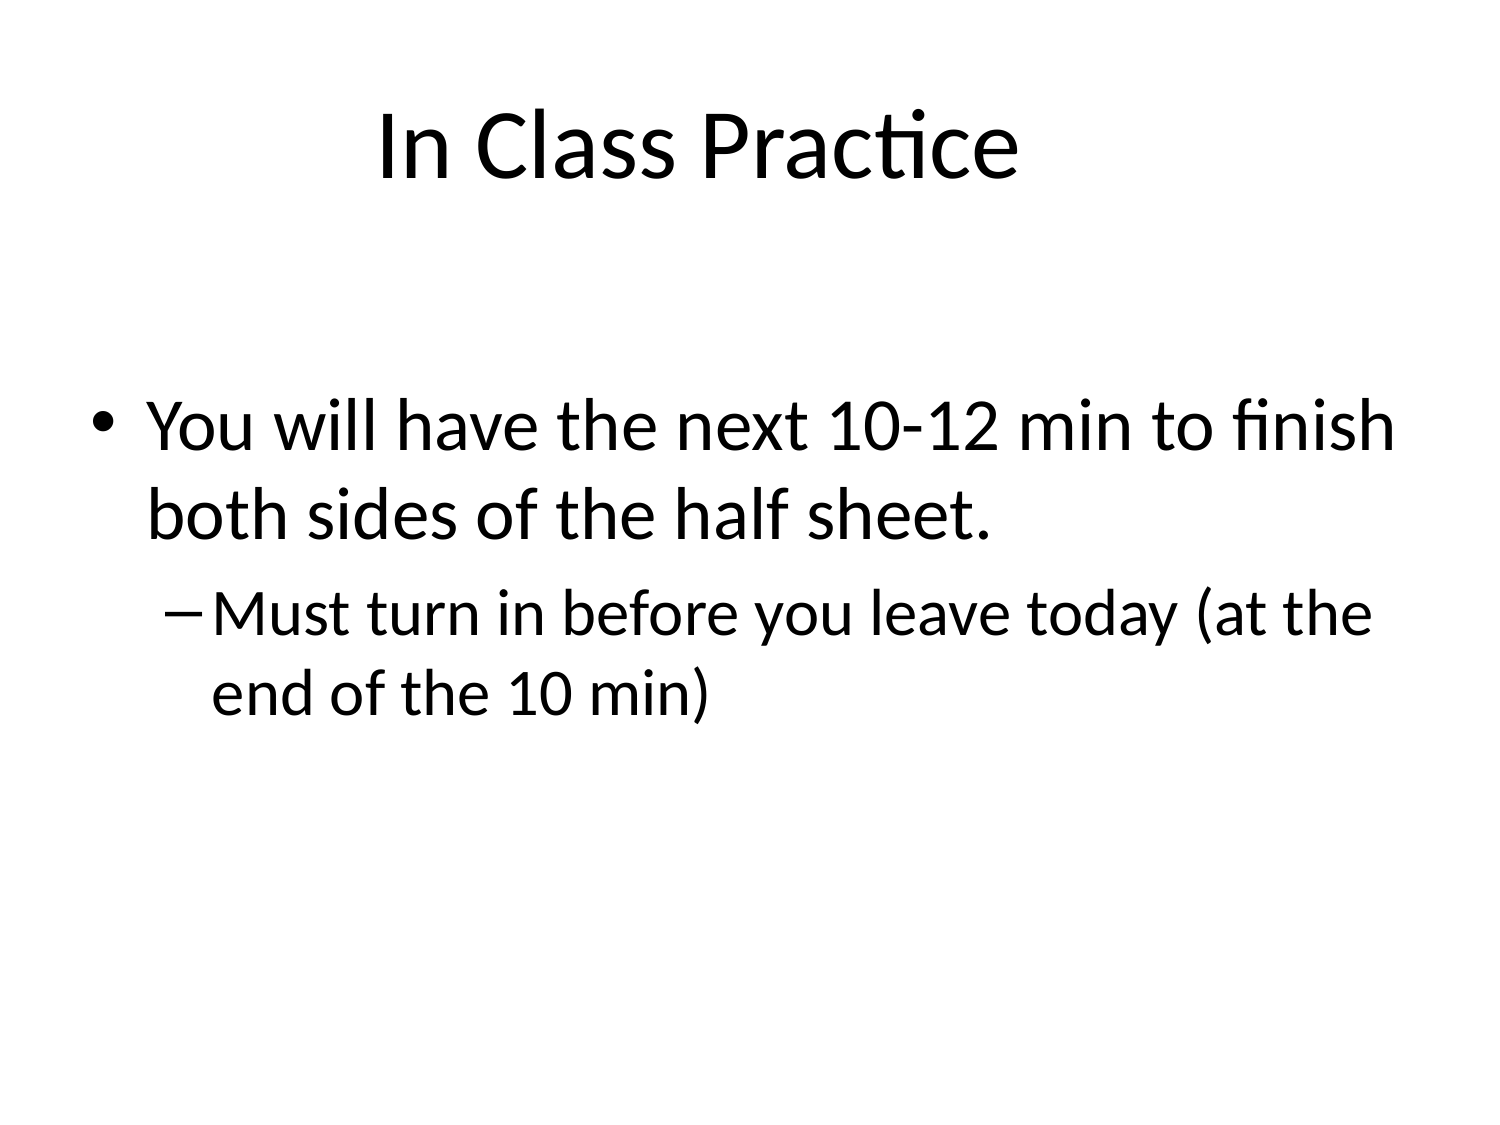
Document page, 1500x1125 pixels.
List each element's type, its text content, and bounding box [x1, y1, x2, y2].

list You will have the next 10-12 min to finish both sides of the half sheet. Must turn in before you leave today (at the end of the 10 min) [75, 262, 1425, 1005]
title In Class Practice [75, 45, 1425, 233]
